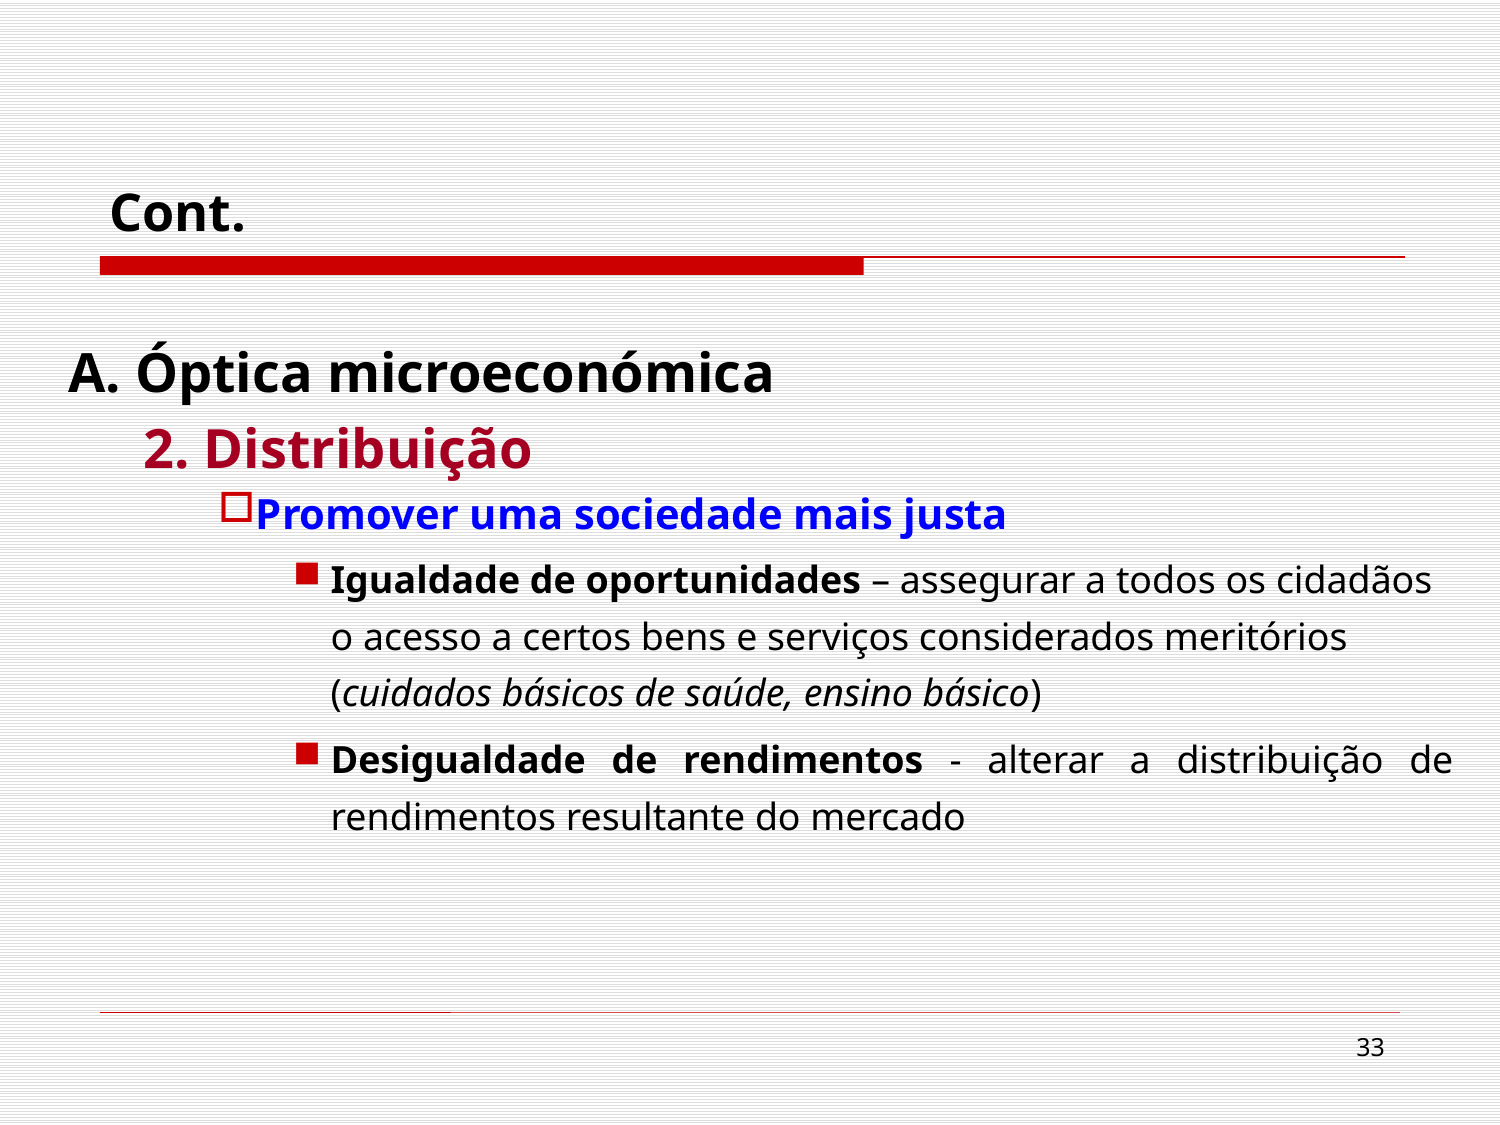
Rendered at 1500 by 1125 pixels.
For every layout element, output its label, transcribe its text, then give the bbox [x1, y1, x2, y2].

list A. Óptica microeconómica 2. Distribuição Promover uma sociedade mais justa Igualdade de oportunidades – assegurar a todos os cidadãos o acesso a certos bens e serviços considerados meritórios (cuidados básicos de saúde, ensino básico) Desigualdade de rendimentos - alterar a distribuição de rendimentos resultante do mercado [53, 331, 1469, 1006]
slide_number 33 [1074, 1024, 1400, 1103]
title Cont. [94, 50, 1407, 250]
